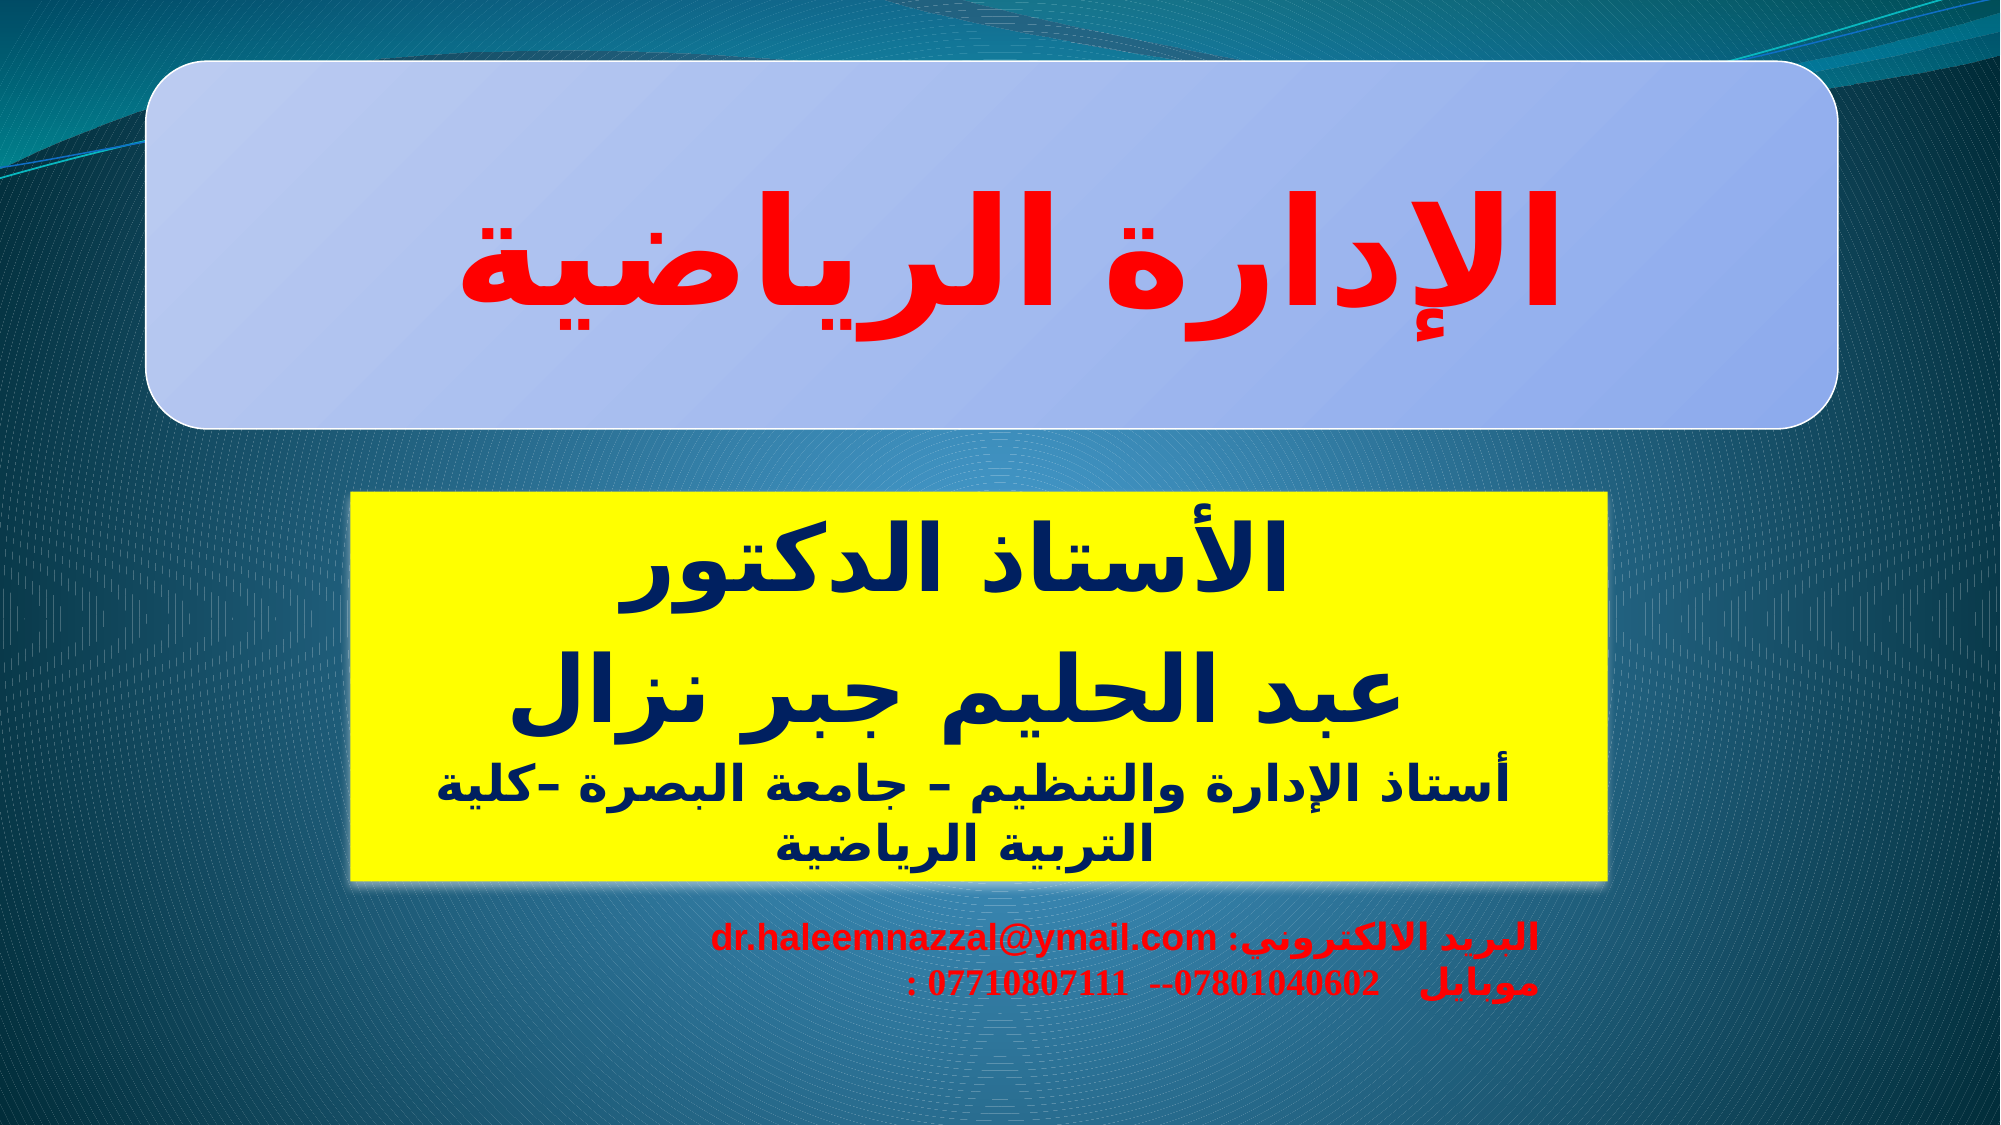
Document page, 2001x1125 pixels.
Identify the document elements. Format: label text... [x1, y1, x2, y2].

text_box الإدارة الرياضية [145, 61, 1838, 429]
text_box البريد الالكتروني: dr.haleemnazzal@ymail.com موبايل 07801040602-- 07710807111 : [462, 905, 1556, 1011]
subtitle الأستاذ الدكتور عبد الحليم جبر نزال أستاذ الإدارة والتنظيم – جامعة البصرة –كلية التربية الرياضية [350, 491, 1608, 882]
